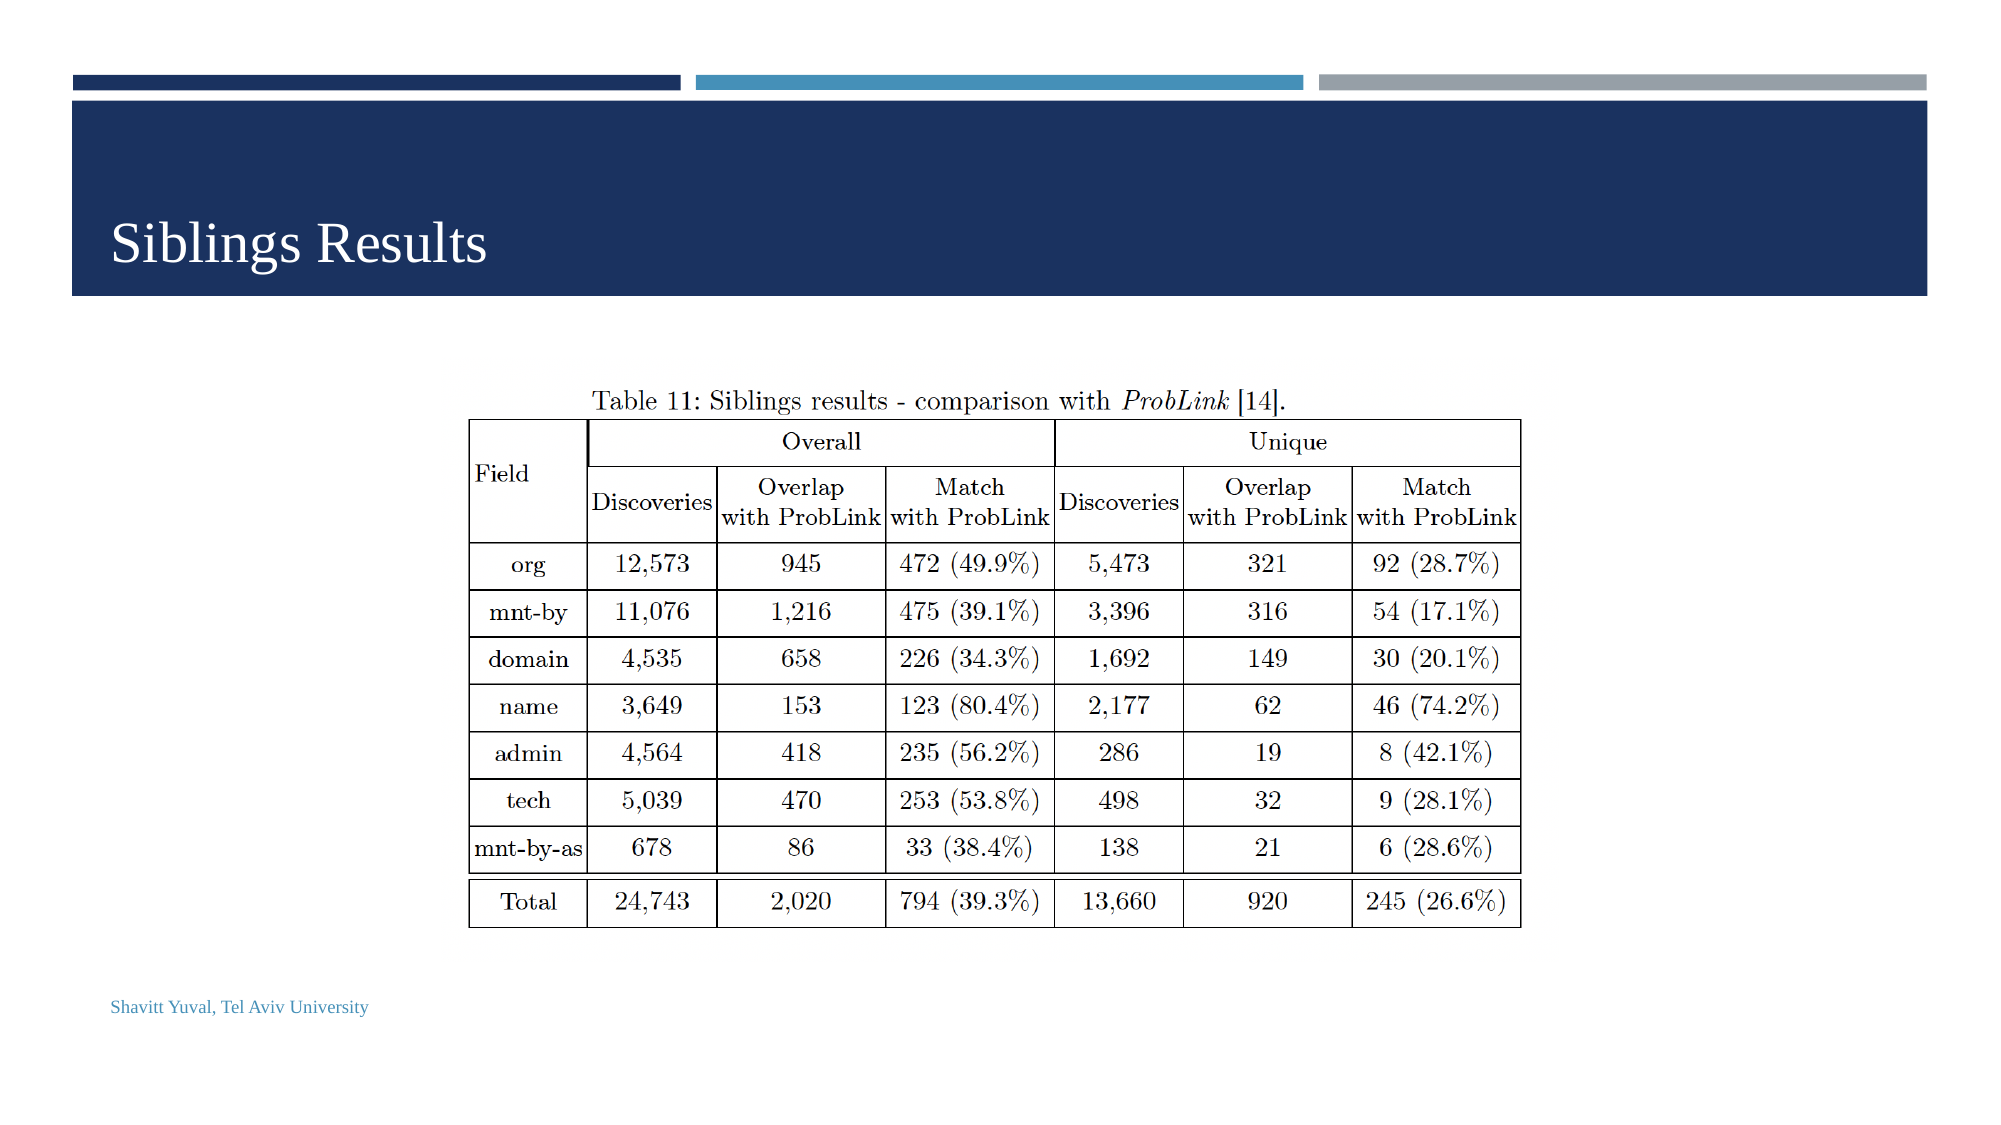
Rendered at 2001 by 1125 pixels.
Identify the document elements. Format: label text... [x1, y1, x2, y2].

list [441, 357, 1559, 962]
footer Shavitt Yuval, Tel Aviv University [95, 976, 1230, 1037]
title Siblings Results [95, 115, 1905, 282]
